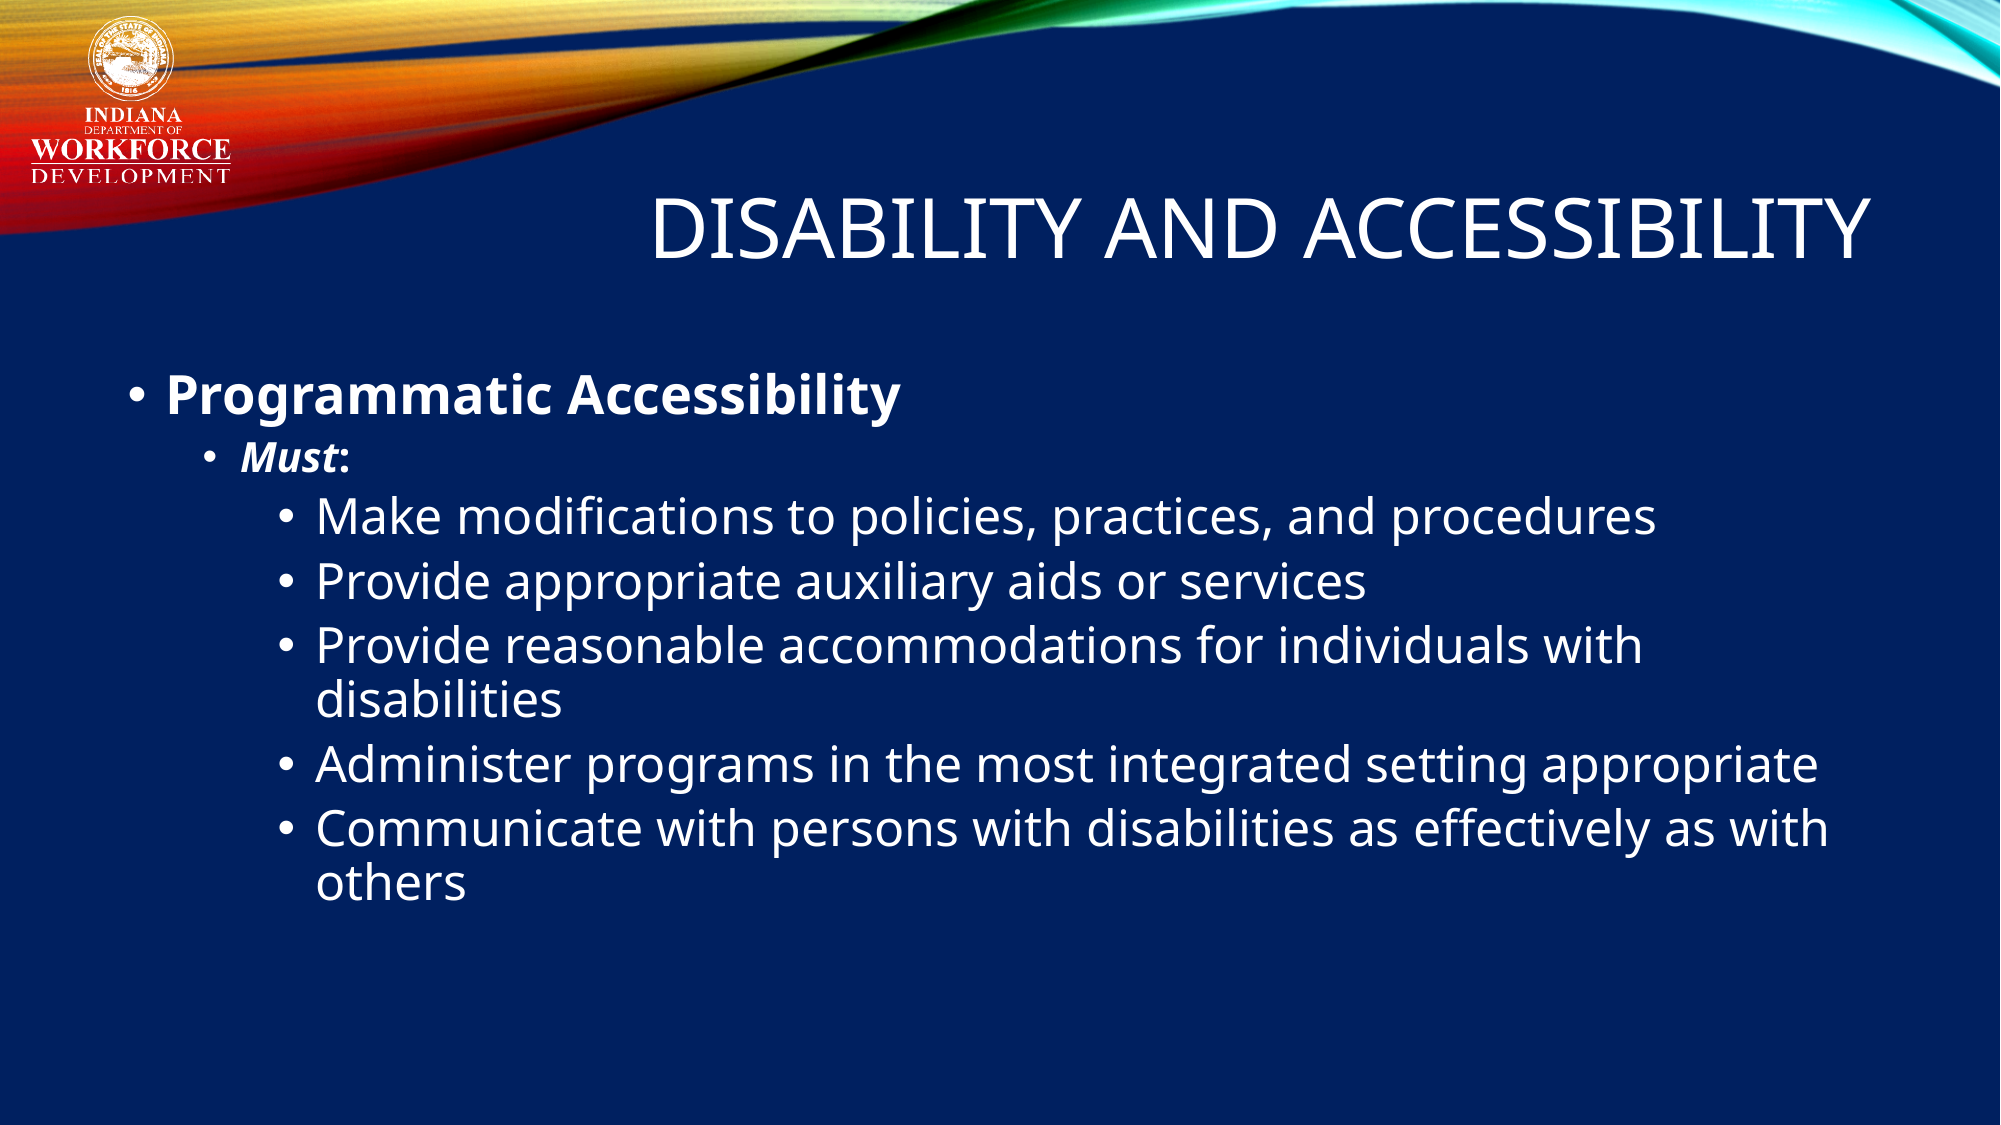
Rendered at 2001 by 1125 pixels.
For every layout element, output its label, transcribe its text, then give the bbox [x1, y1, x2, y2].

title Disability and accessibility [474, 125, 1888, 338]
list Programmatic Accessibility Must: Make modifications to policies, practices, and procedures Provide appropriate auxiliary aids or services Provide reasonable accommodations for individuals with disabilities Administer programs in the most integrated setting appropriate Communicate with persons with disabilities as effectively as with others [112, 360, 1864, 1021]
picture [0, 0, 2000, 237]
